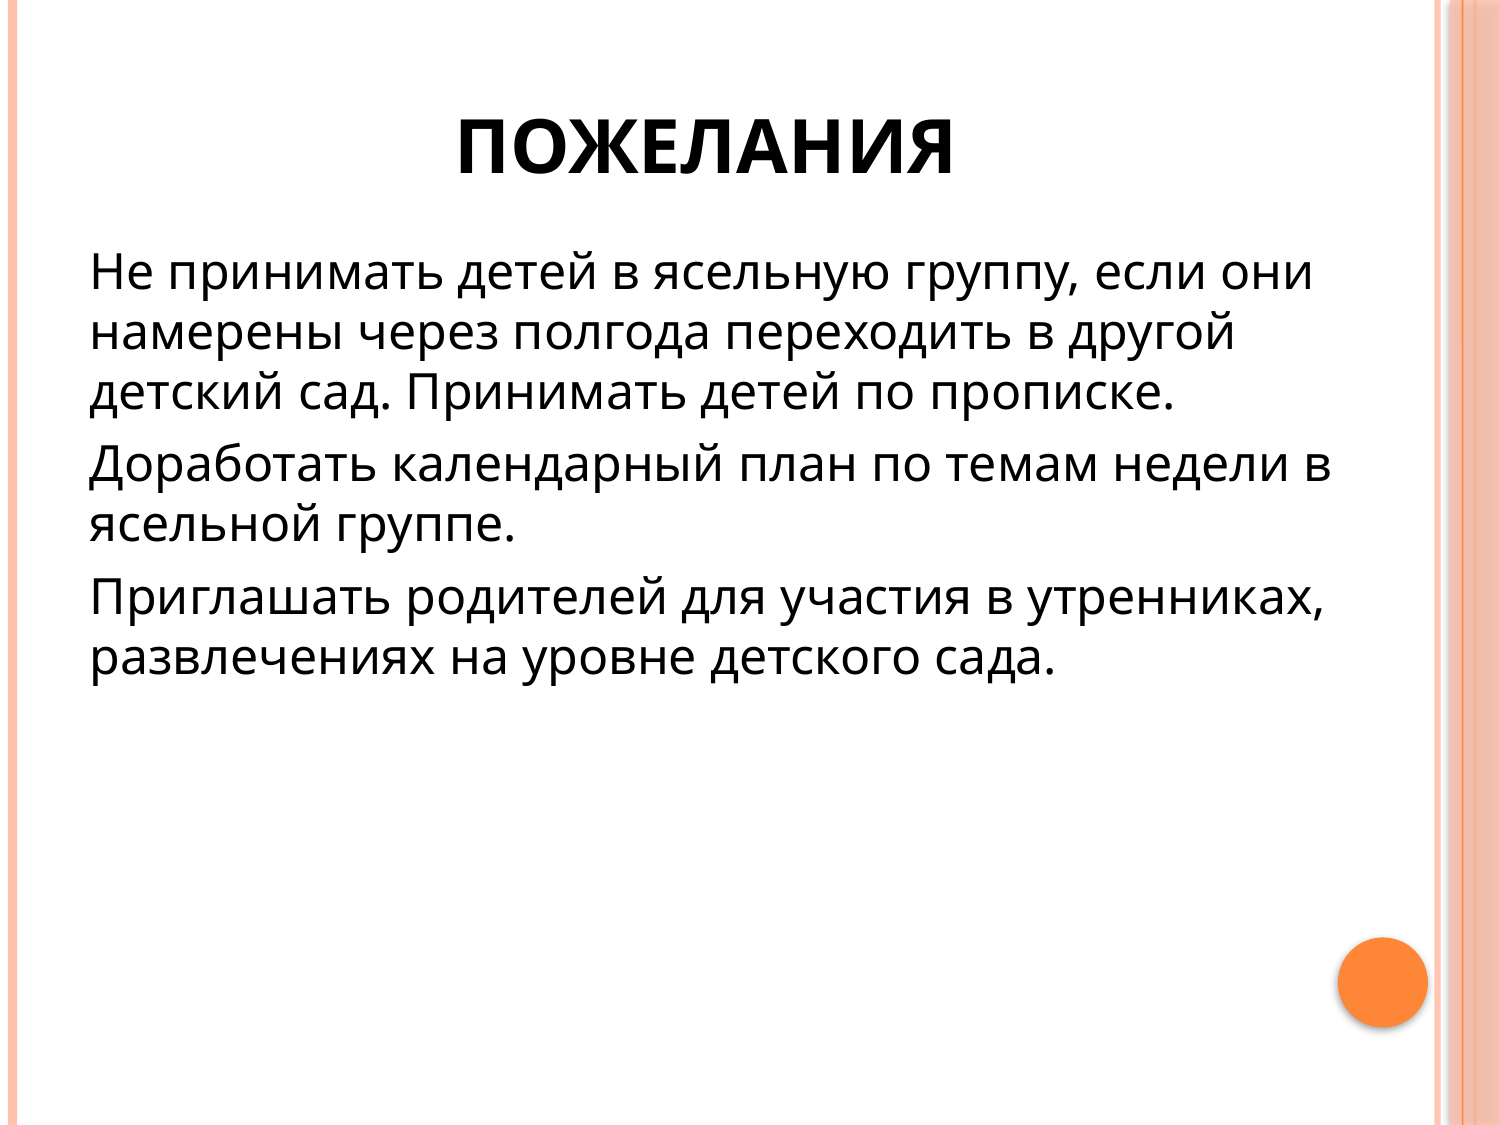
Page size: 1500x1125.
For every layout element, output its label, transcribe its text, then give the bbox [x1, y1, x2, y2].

list Не принимать детей в ясельную группу, если они намерены через полгода переходить в другой детский сад. Принимать детей по прописке. Доработать календарный план по темам недели в ясельной группе. Приглашать родителей для участия в утренниках, развлечениях на уровне детского сада. [75, 231, 1436, 1062]
title пожелания [112, 45, 1300, 197]
